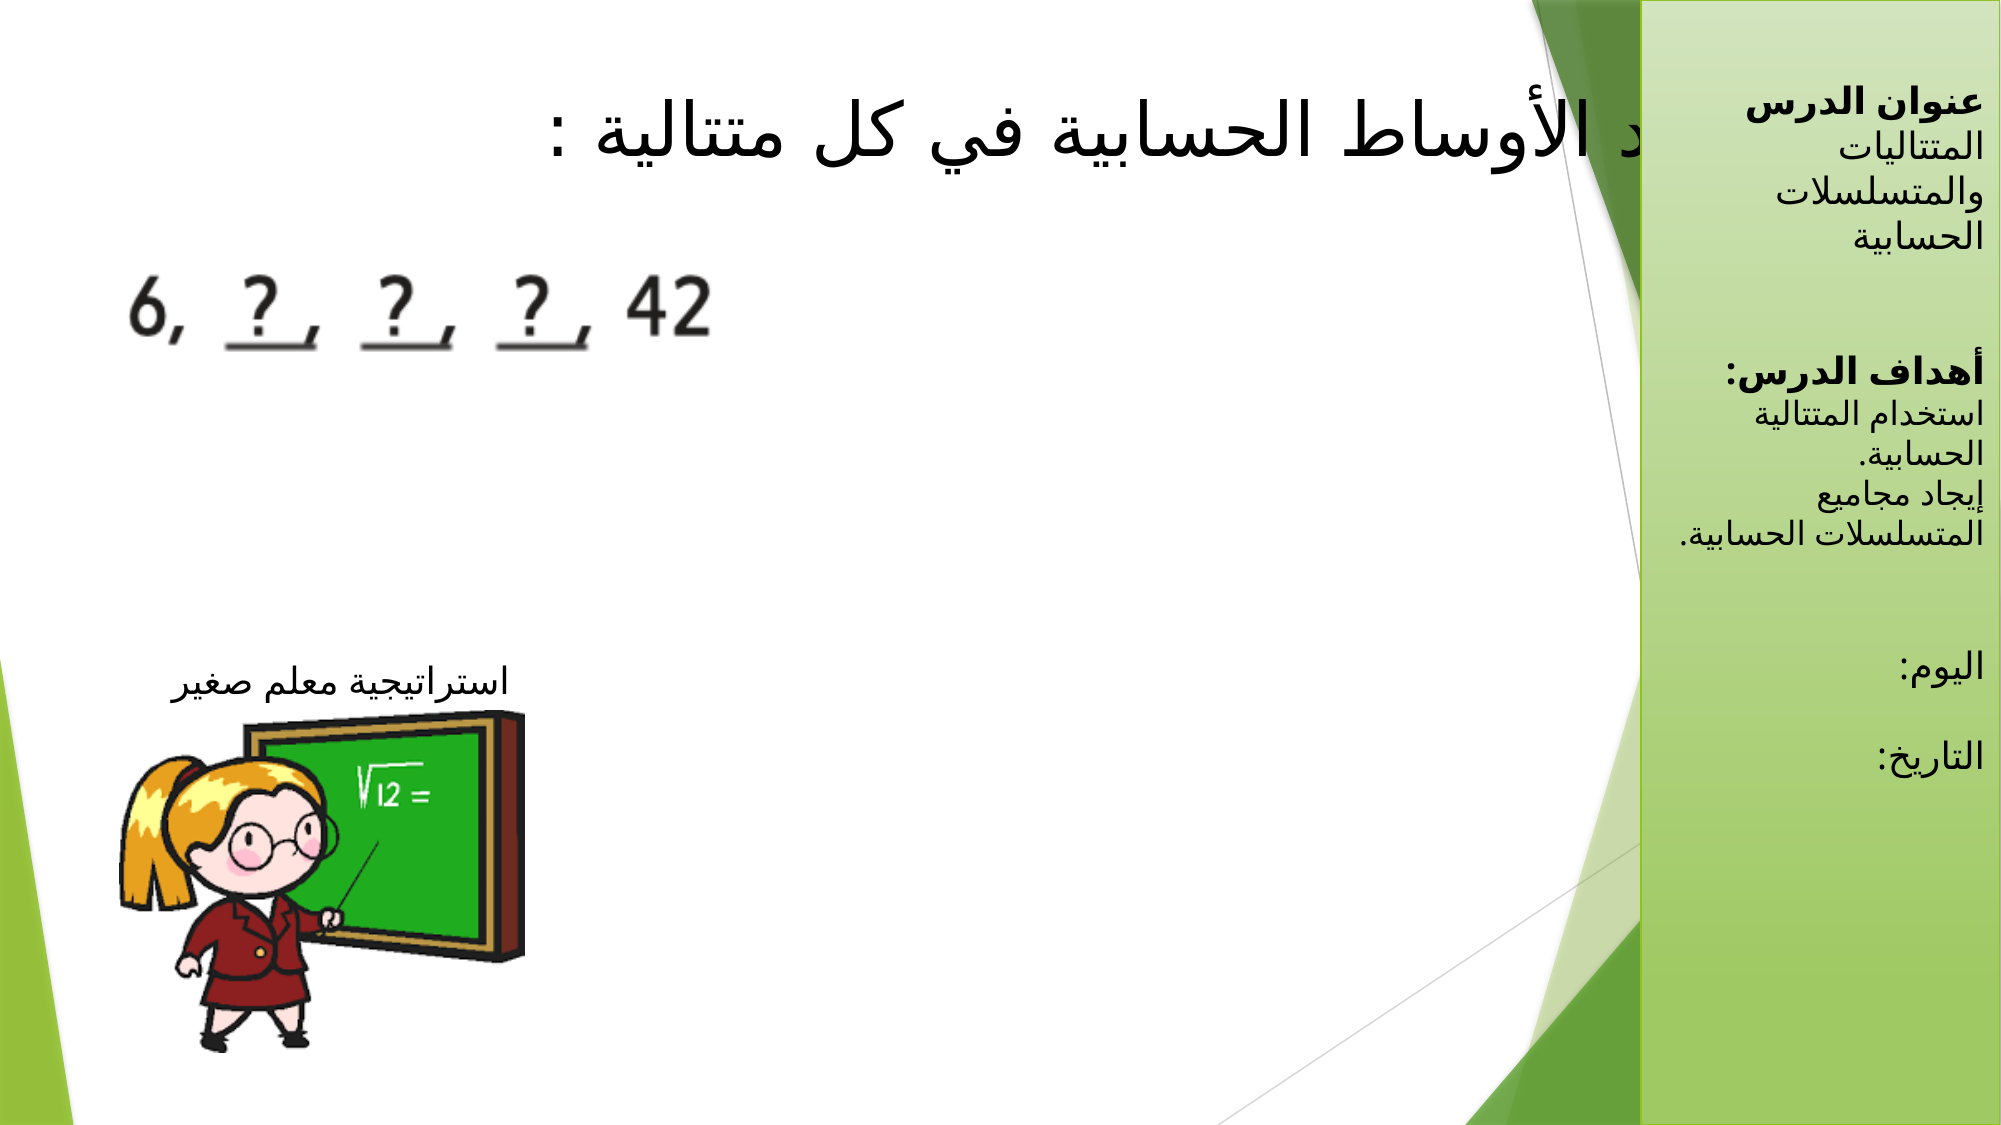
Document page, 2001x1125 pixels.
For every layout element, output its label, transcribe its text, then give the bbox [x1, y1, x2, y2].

text_box استراتيجية معلم صغير [119, 649, 525, 710]
text_box عنوان الدرس المتتاليات والمتسلسلات الحسابية أهداف الدرس: استخدام المتتالية الحسابية. إيجاد مجاميع المتسلسلات الحسابية. اليوم: التاريخ: [1640, 0, 2000, 1125]
picture [118, 710, 526, 1054]
picture [118, 226, 774, 384]
text_box جد الأوساط الحسابية في كل متتالية : [530, 73, 1640, 179]
